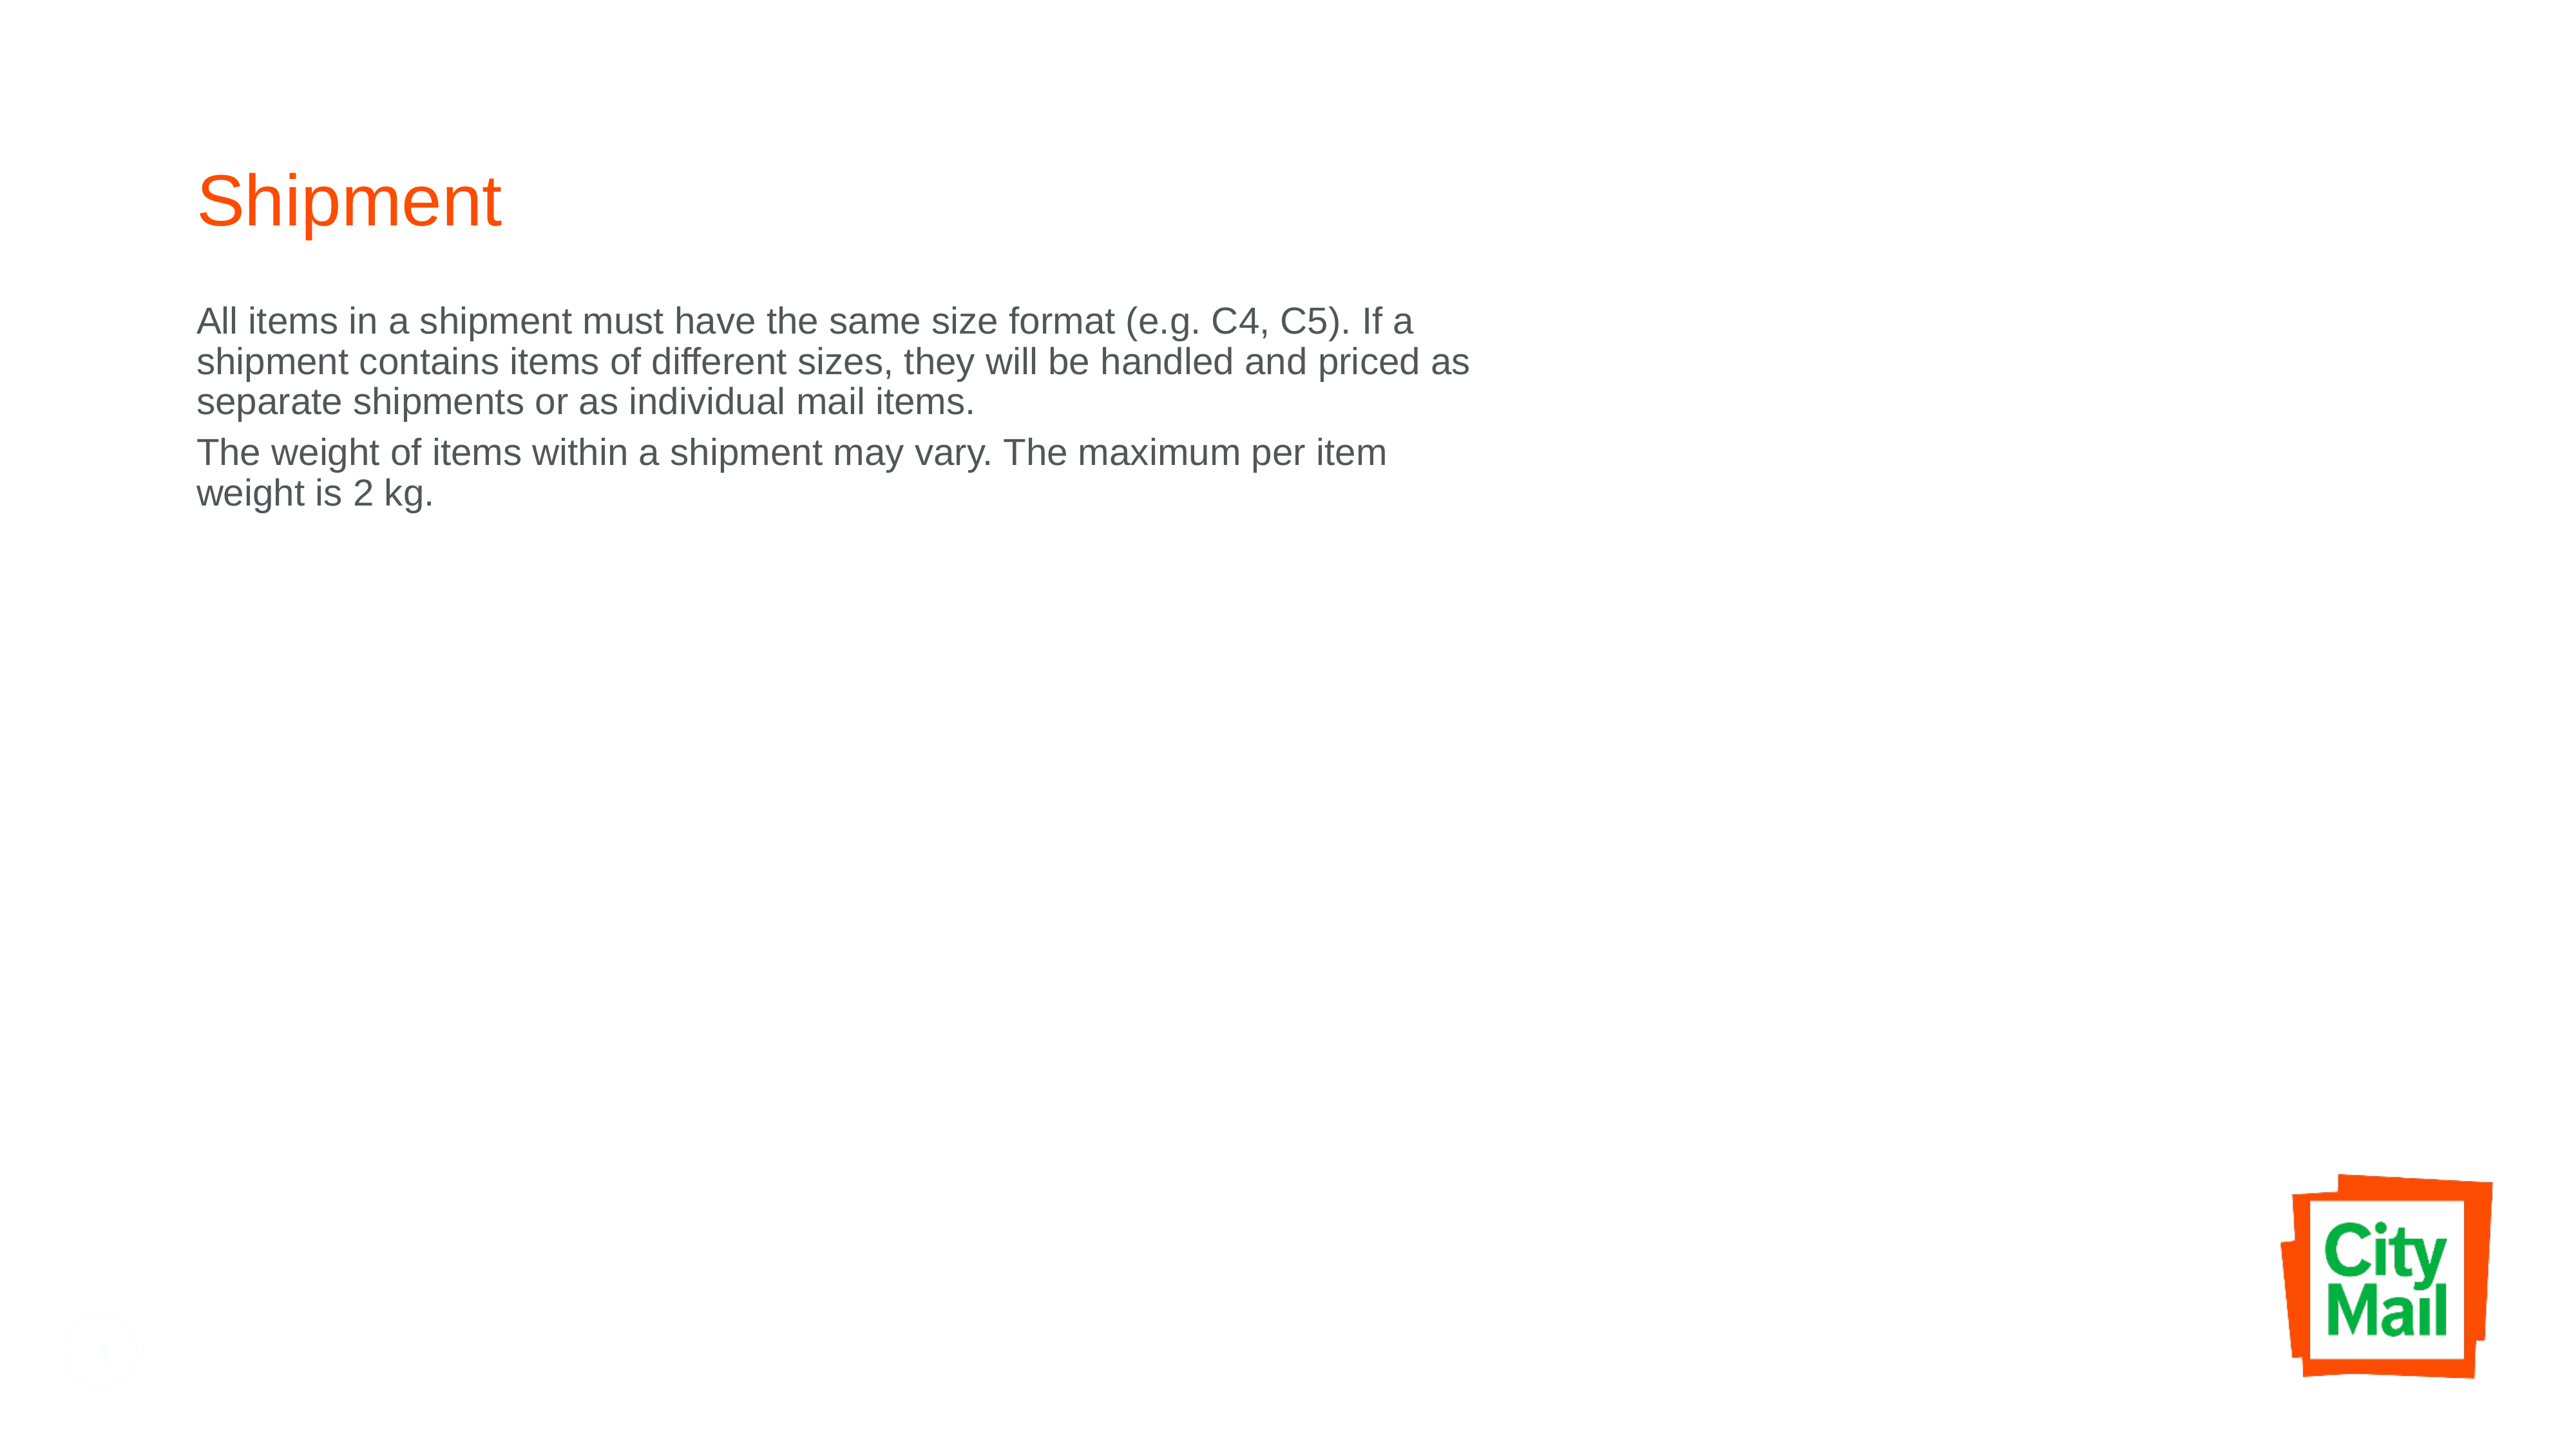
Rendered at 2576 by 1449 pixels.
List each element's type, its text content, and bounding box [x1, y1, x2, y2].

picture [2231, 1122, 2544, 1439]
title Shipment [177, 113, 2258, 292]
list All items in a shipment must have the same size format (e.g. C4, C5). If a shipment contains items of different sizes, they will be handled and priced as separate shipments or as individual mail items. The weight of items within a shipment may vary. The maximum per item weight is 2 kg. [177, 292, 1511, 1383]
